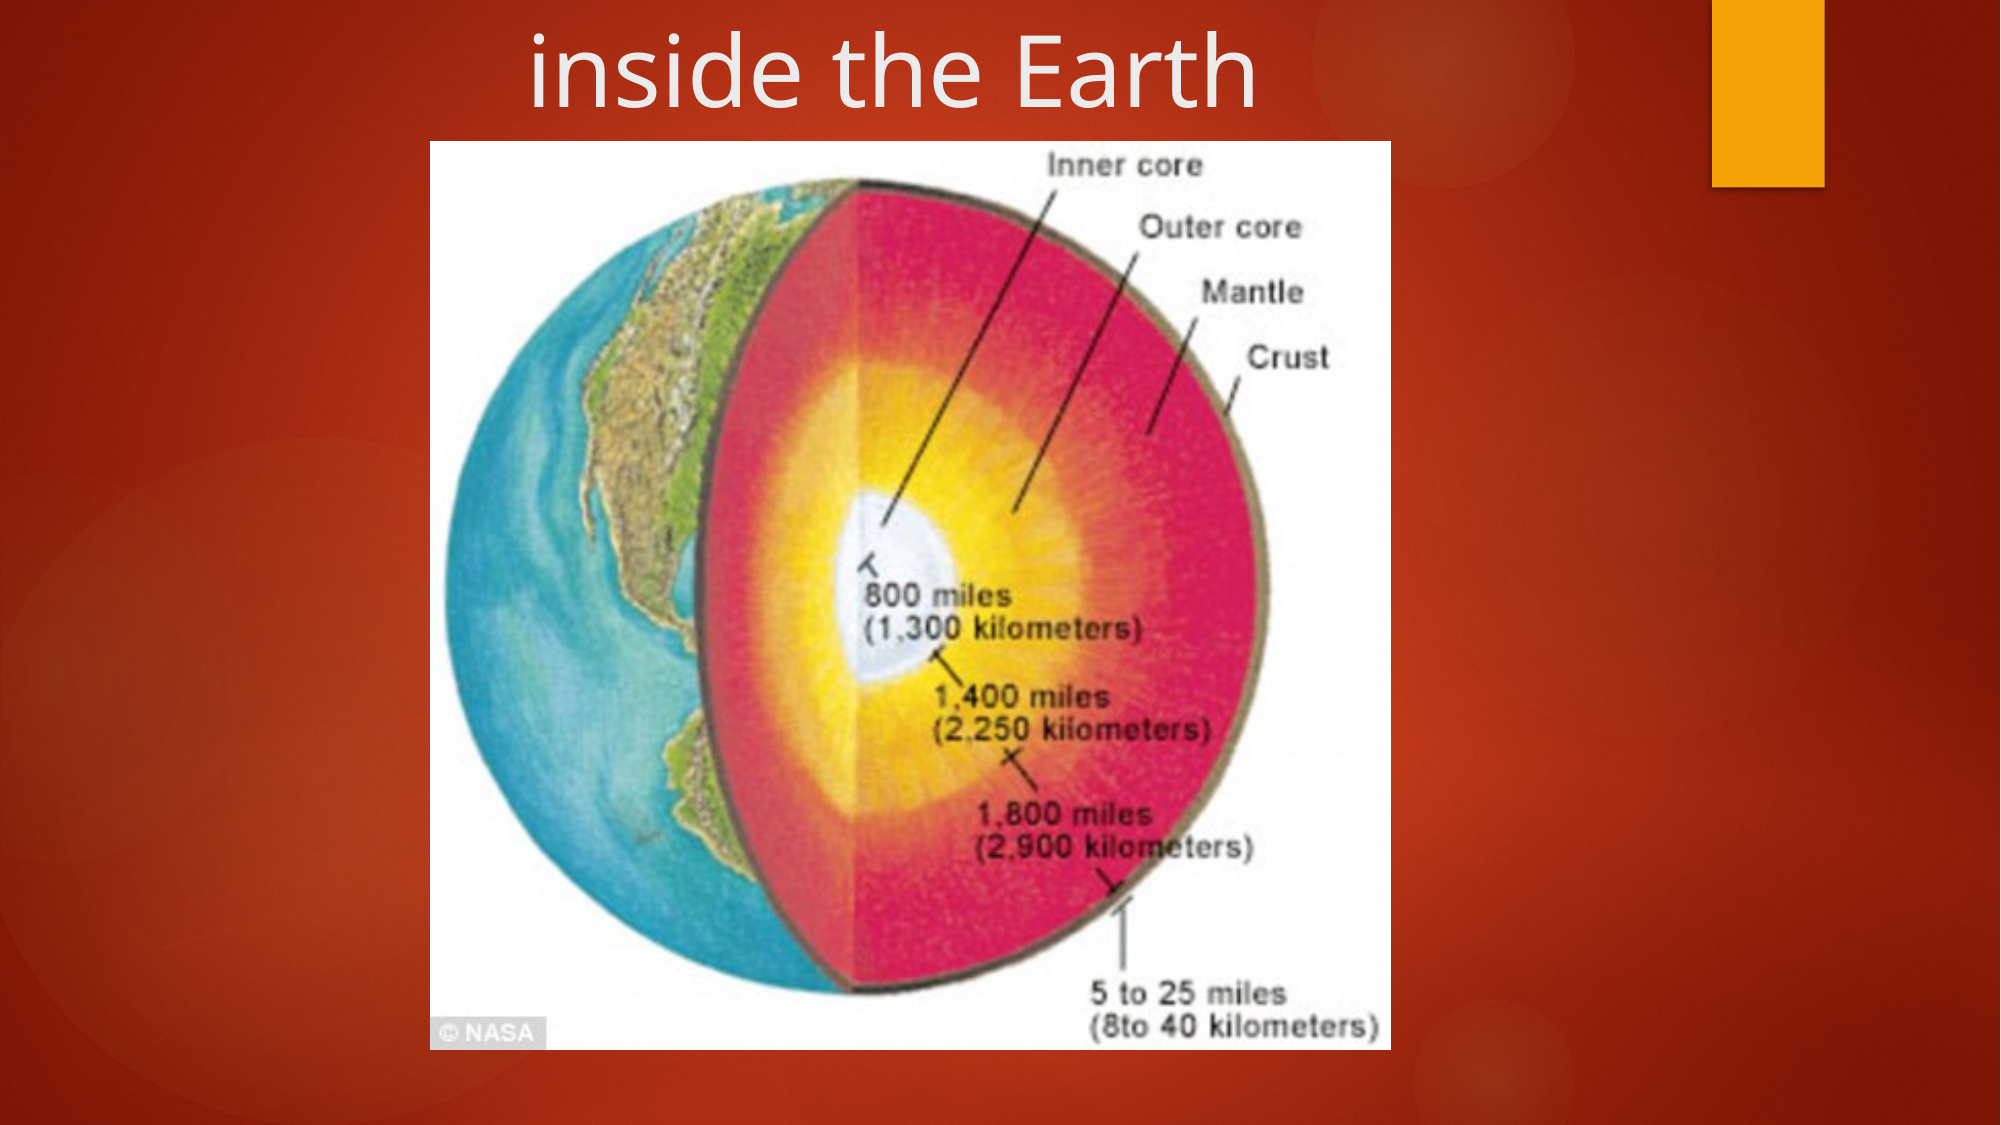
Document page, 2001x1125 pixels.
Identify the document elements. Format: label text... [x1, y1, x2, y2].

title inside the Earth [122, 0, 1666, 142]
picture [429, 140, 1391, 1051]
